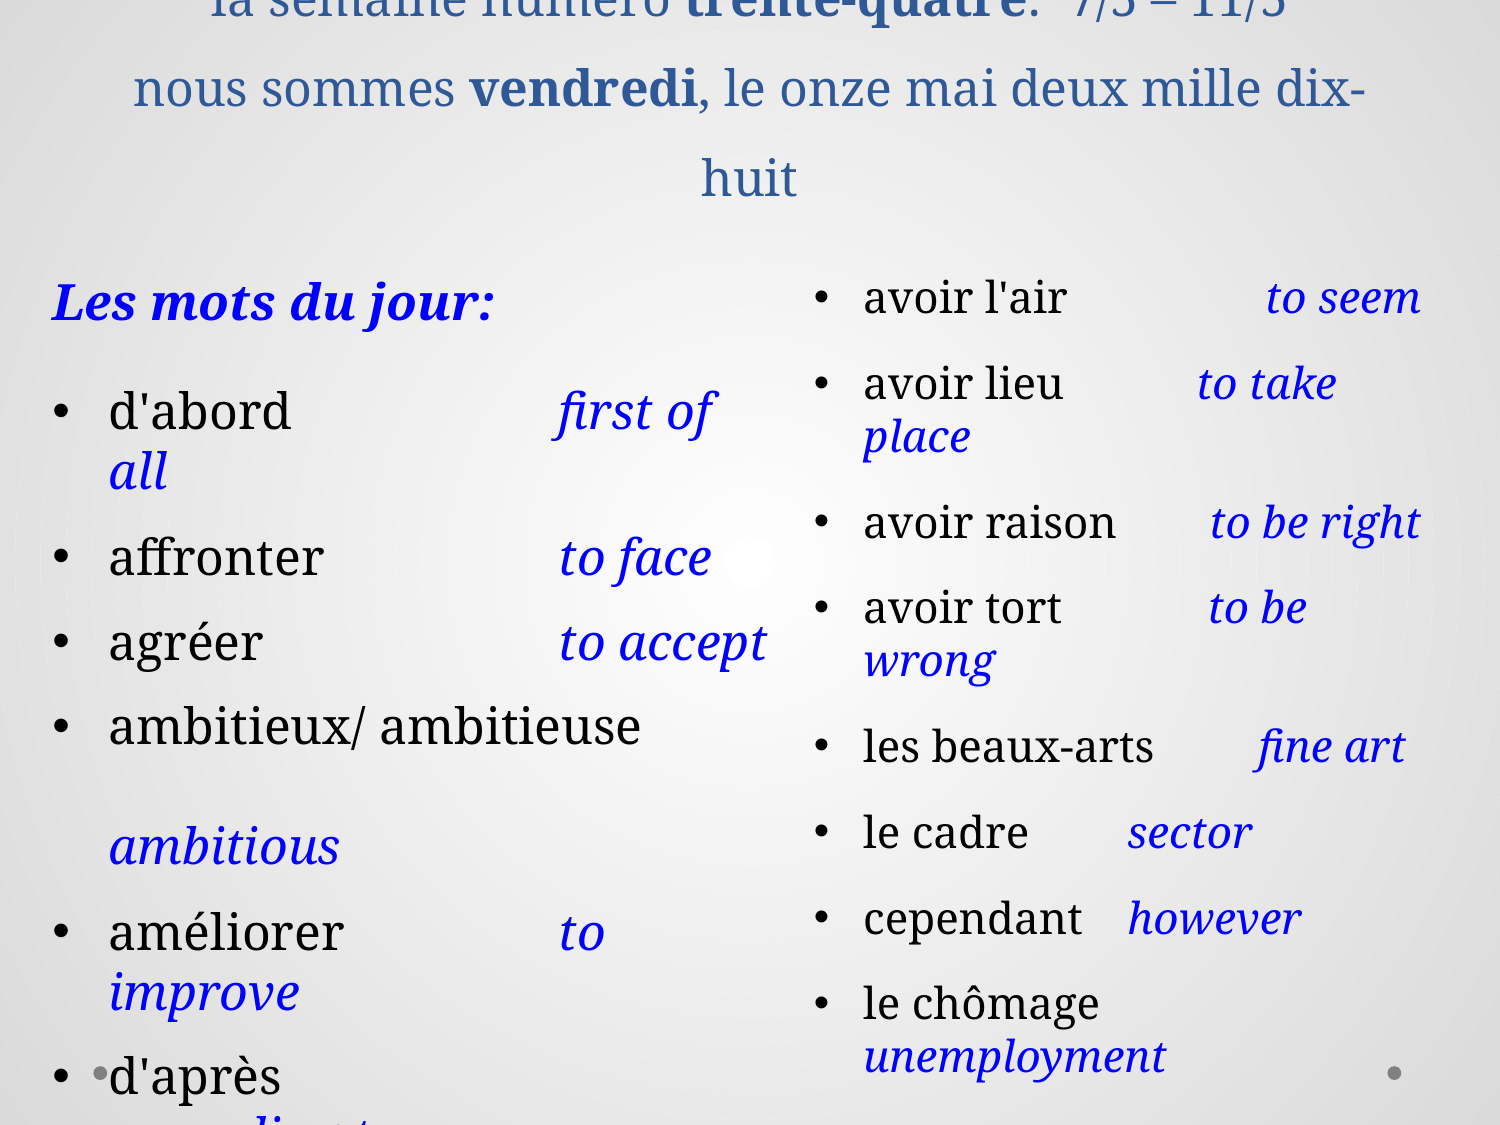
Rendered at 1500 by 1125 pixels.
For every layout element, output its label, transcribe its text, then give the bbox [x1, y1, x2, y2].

list avoir l'air to seem avoir lieu to take place avoir raison to be right avoir tort to be wrong les beaux-arts fine art le cadre sector cependant however le chômage unemployment [799, 262, 1456, 1097]
title la semaine numéro trente-quatre: 7/5 – 11/5 nous sommes vendredi, le onze mai deux mille dix-huit [75, 0, 1425, 214]
list Les mots du jour: d'abord first of all affronter to face agréer to accept ambitieux/ ambitieuse ambitious améliorer to improve d'après according to avoir beau to do something in vain [37, 262, 799, 1097]
